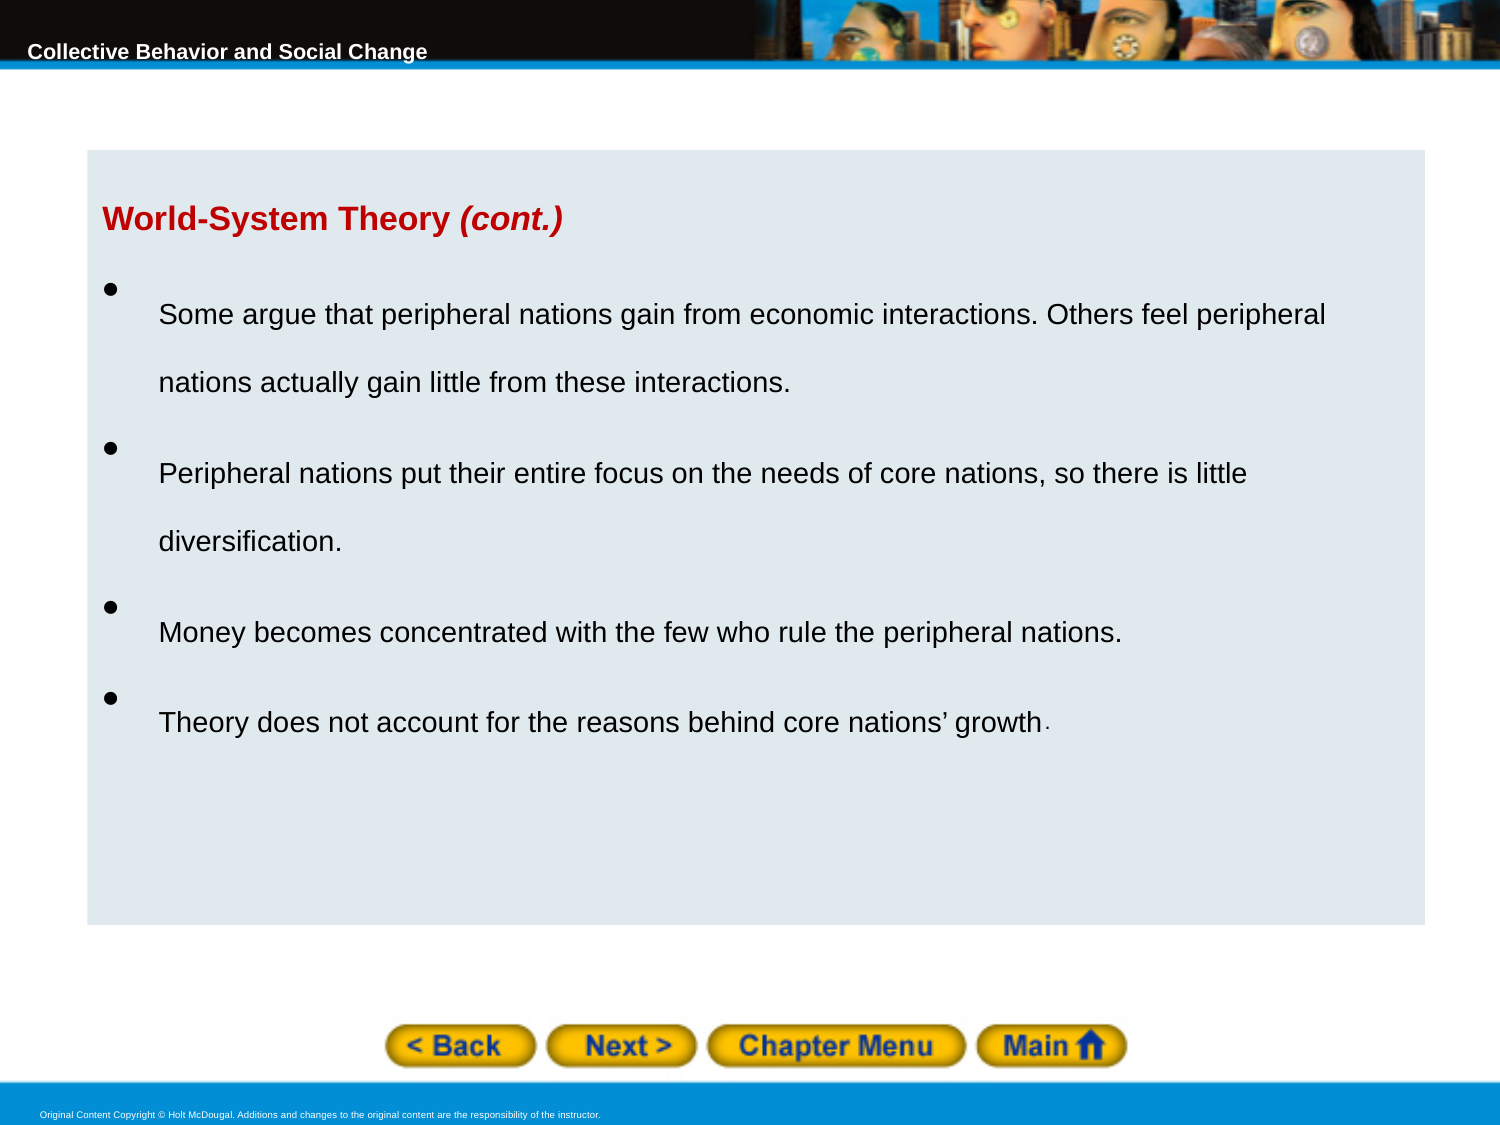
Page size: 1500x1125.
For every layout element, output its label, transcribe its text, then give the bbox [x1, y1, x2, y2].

text_box World-System Theory (cont.) Some argue that peripheral nations gain from economic interactions. Others feel peripheral nations actually gain little from these interactions. Peripheral nations put their entire focus on the needs of core nations, so there is little diversification. Money becomes concentrated with the few who rule the peripheral nations. Theory does not account for the reasons behind core nations’ growth. [87, 149, 1425, 925]
picture [0, 0, 1500, 62]
picture [0, 69, 1500, 1083]
